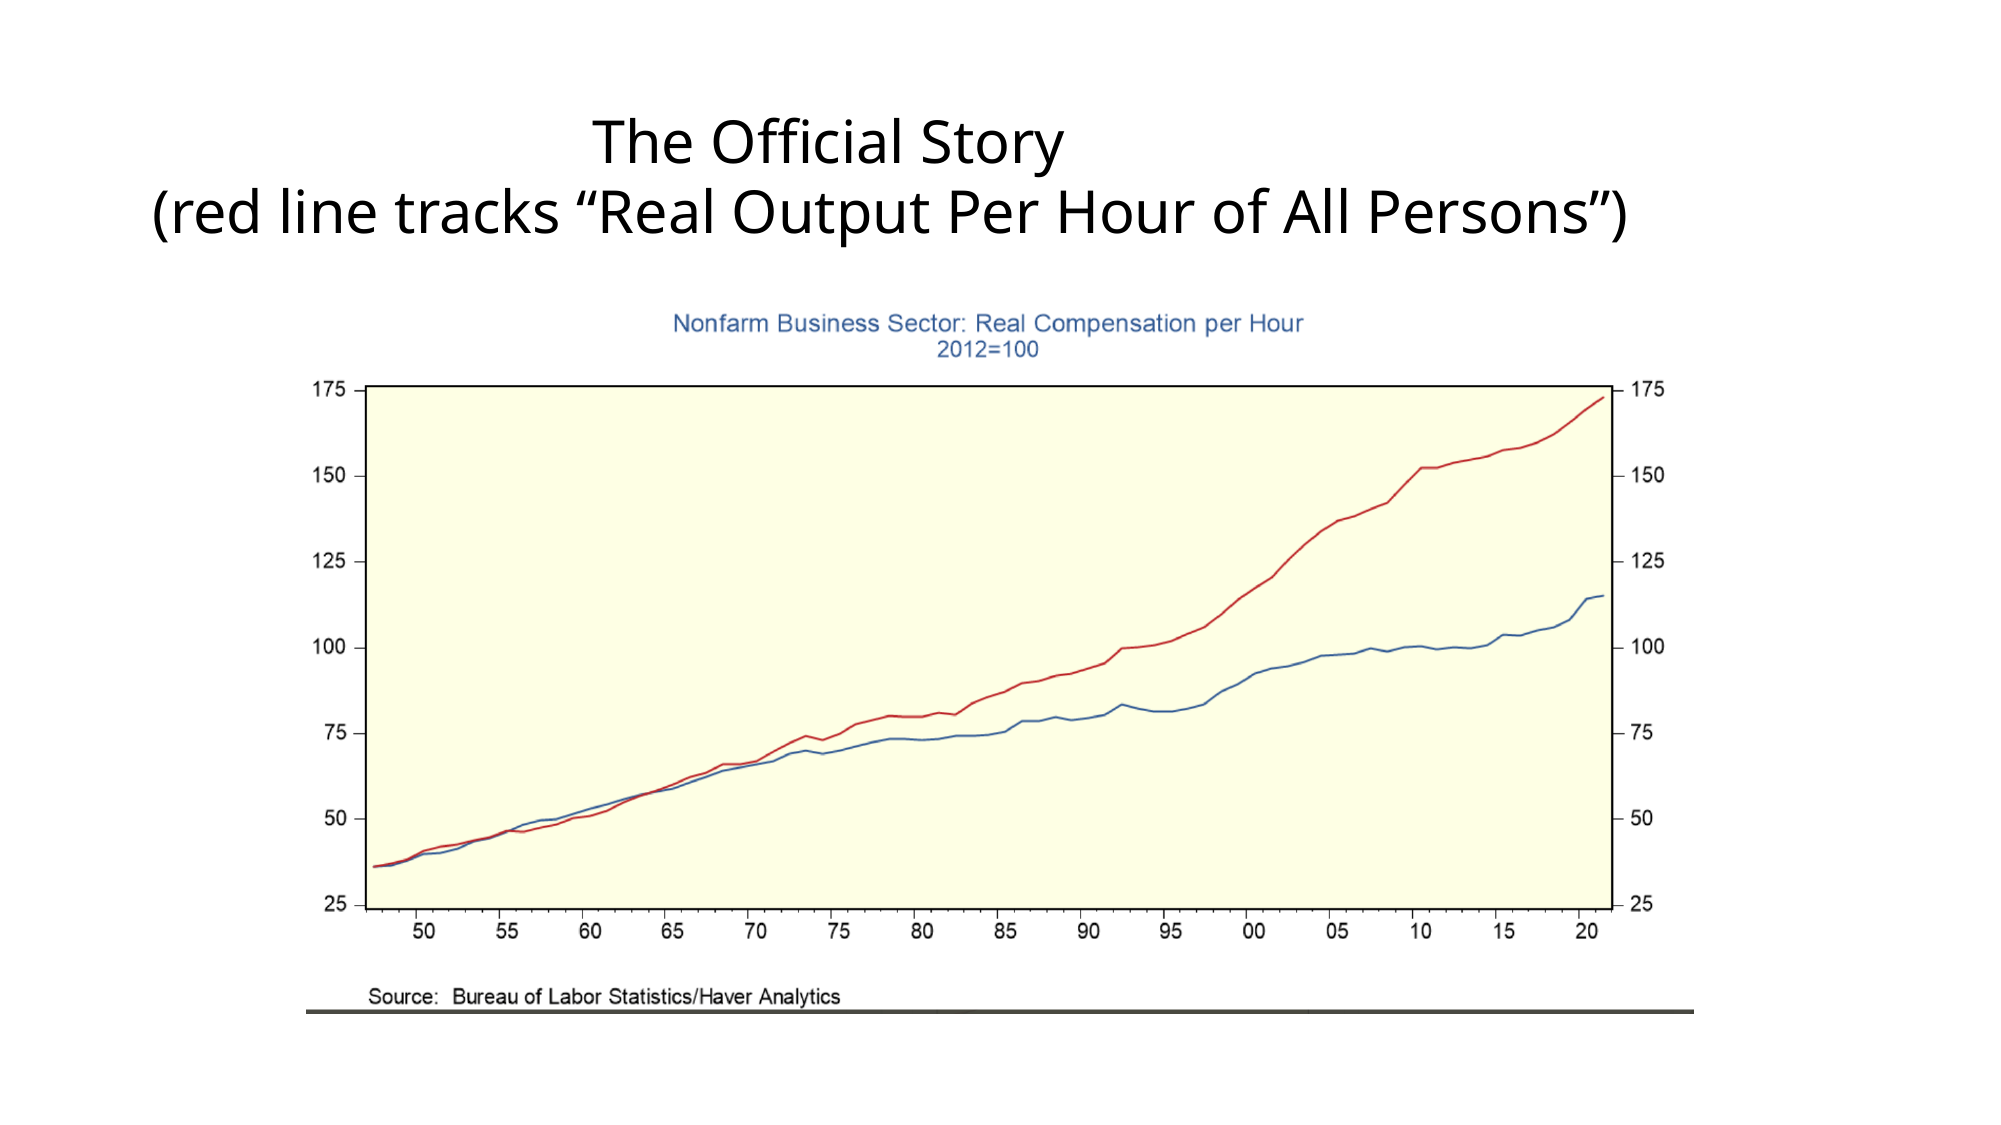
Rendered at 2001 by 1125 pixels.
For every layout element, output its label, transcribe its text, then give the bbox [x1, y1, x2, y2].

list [306, 299, 1694, 1014]
title The Official Story (red line tracks “Real Output Per Hour of All Persons”) [137, 59, 1863, 278]
